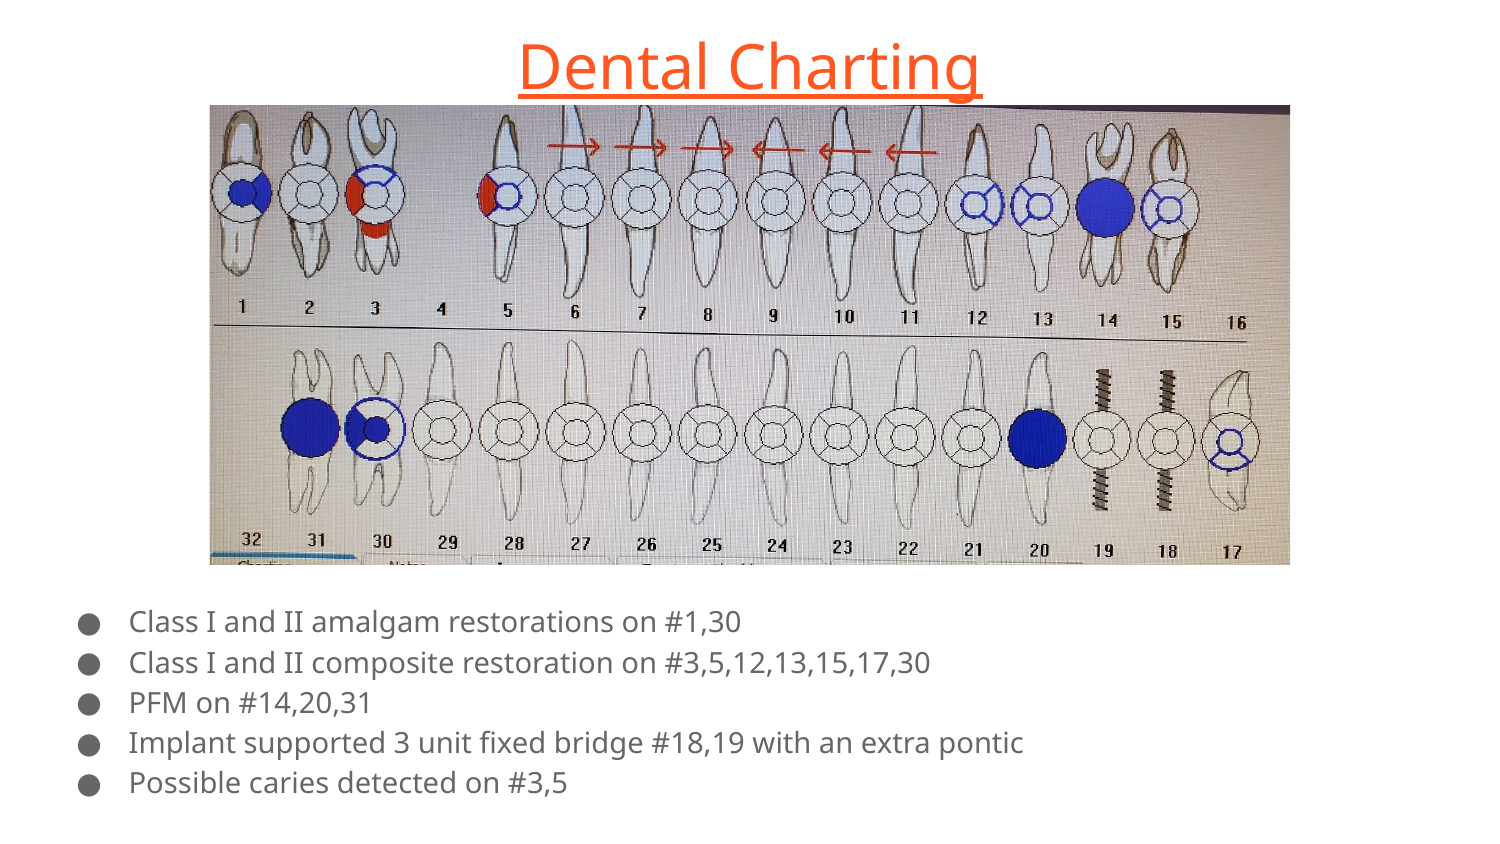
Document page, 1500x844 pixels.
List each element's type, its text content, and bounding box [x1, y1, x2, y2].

title Dental Charting [51, 11, 1449, 106]
picture [209, 105, 1291, 565]
list Class I and II amalgam restorations on #1,30 Class I and II composite restoration on #3,5,12,13,15,17,30 PFM on #14,20,31 Implant supported 3 unit fixed bridge #18,19 with an extra pontic Possible caries detected on #3,5 [38, 583, 1437, 811]
